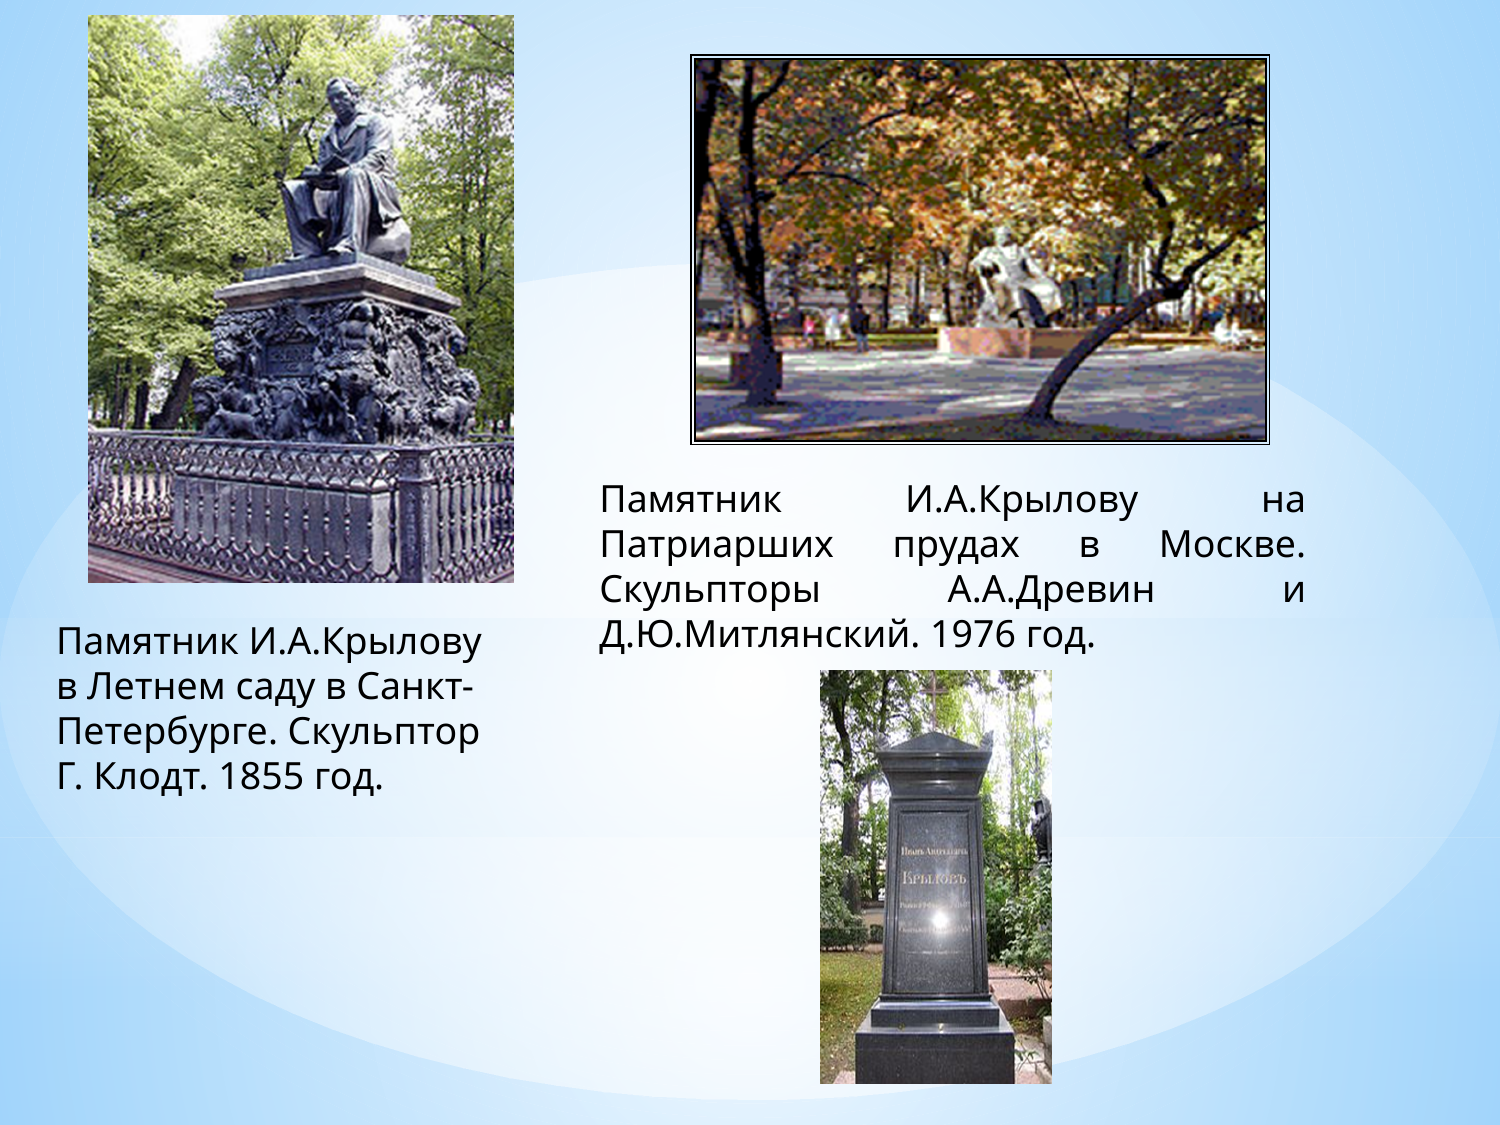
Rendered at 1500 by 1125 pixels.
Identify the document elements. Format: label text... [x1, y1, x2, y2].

picture [820, 670, 1052, 1084]
text_box Памятник И.А.Крылову на Патриарших прудах в Москве. Скульпторы А.А.Древин и Д.Ю.Митлянский. 1976 год. [584, 467, 1322, 663]
picture [690, 54, 1270, 445]
picture [88, 15, 514, 583]
text_box Памятник И.А.Крылову в Летнем саду в Санкт-Петербурге. Скульптор Г. Клодт. 1855 год. [41, 609, 514, 805]
